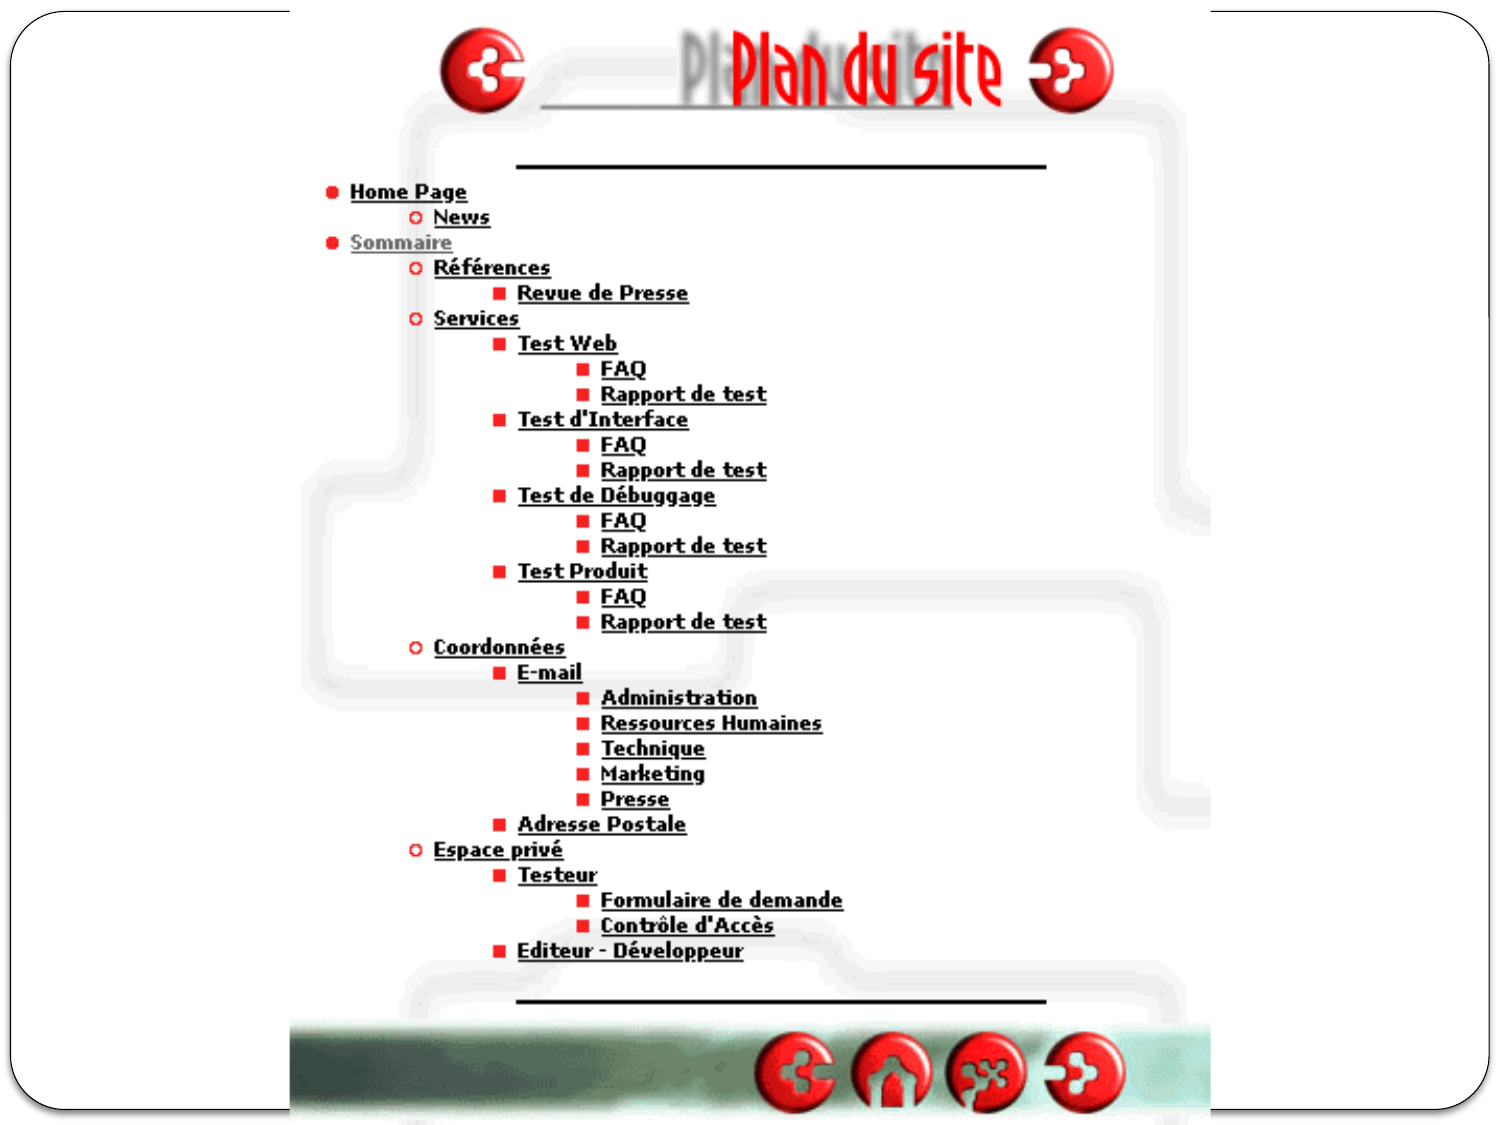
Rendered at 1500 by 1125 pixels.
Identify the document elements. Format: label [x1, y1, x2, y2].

text_box [289, 0, 1211, 1125]
